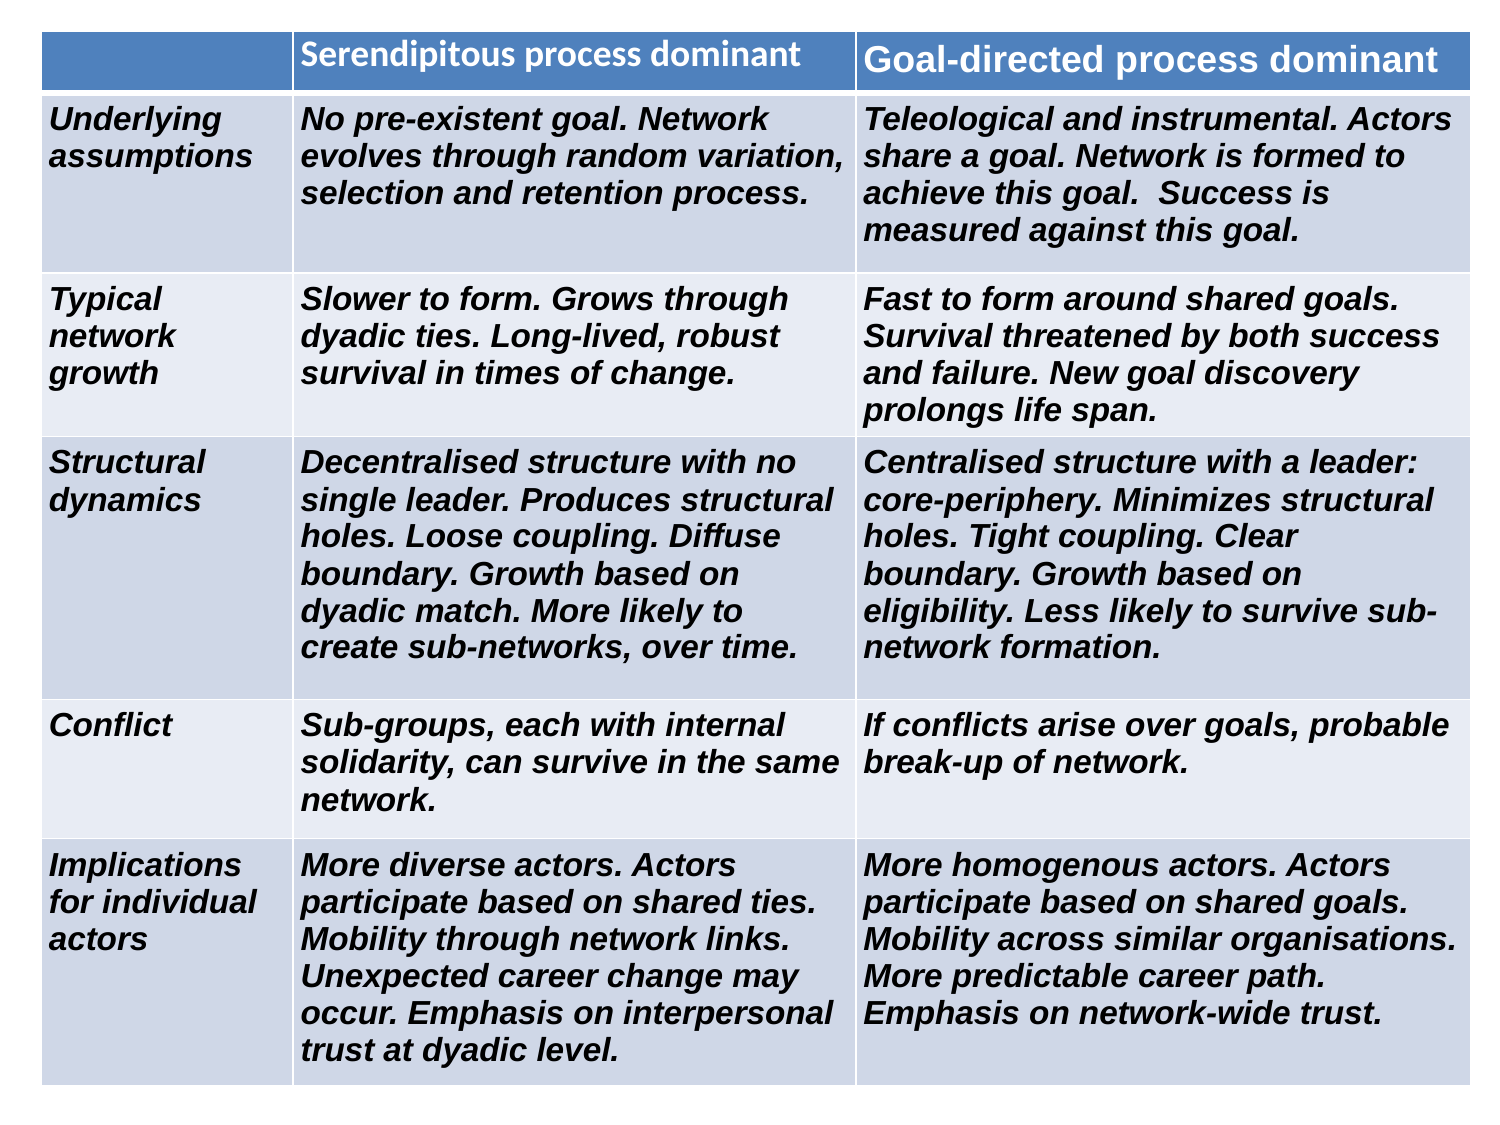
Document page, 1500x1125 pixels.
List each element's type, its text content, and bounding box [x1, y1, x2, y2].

table_header Goal-directed process dominant [857, 32, 1470, 90]
table_cell Decentralised structure with no single leader. Produces structural holes. Loose coupling. Diffuse boundary. Growth based on dyadic match. More likely to create sub-networks, over time. [294, 437, 855, 699]
table_cell No pre-existent goal. Network evolves through random variation, selection and retention process. [294, 96, 855, 272]
table_cell Centralised structure with a leader: core-periphery. Minimizes structural holes. Tight coupling. Clear boundary. Growth based on eligibility. Less likely to survive sub-network formation. [857, 437, 1470, 699]
table_cell Conflict [42, 700, 292, 838]
table_cell Fast to form around shared goals. Survival threatened by both success and failure. New goal discovery prolongs life span. [857, 274, 1470, 436]
table_cell Underlying assumptions [42, 96, 292, 272]
table_cell More homogenous actors. Actors participate based on shared goals. Mobility across similar organisations. More predictable career path. Emphasis on network-wide trust. [857, 839, 1470, 1085]
table_cell Teleological and instrumental. Actors share a goal. Network is formed to achieve this goal. Success is measured against this goal. [857, 96, 1470, 272]
table_cell If conflicts arise over goals, probable break-up of network. [857, 700, 1470, 838]
table_cell Sub-groups, each with internal solidarity, can survive in the same network. [294, 700, 855, 838]
table_cell Structural dynamics [42, 437, 292, 699]
table_header Serendipitous process dominant [294, 32, 855, 90]
table_cell More diverse actors. Actors participate based on shared ties. Mobility through network links. Unexpected career change may occur. Emphasis on interpersonal trust at dyadic level. [294, 839, 855, 1085]
table_cell Slower to form. Grows through dyadic ties. Long-lived, robust survival in times of change. [294, 274, 855, 436]
table_cell Implications for individual actors [42, 839, 292, 1085]
table_cell Typical network growth [42, 274, 292, 436]
table_header [42, 32, 292, 90]
